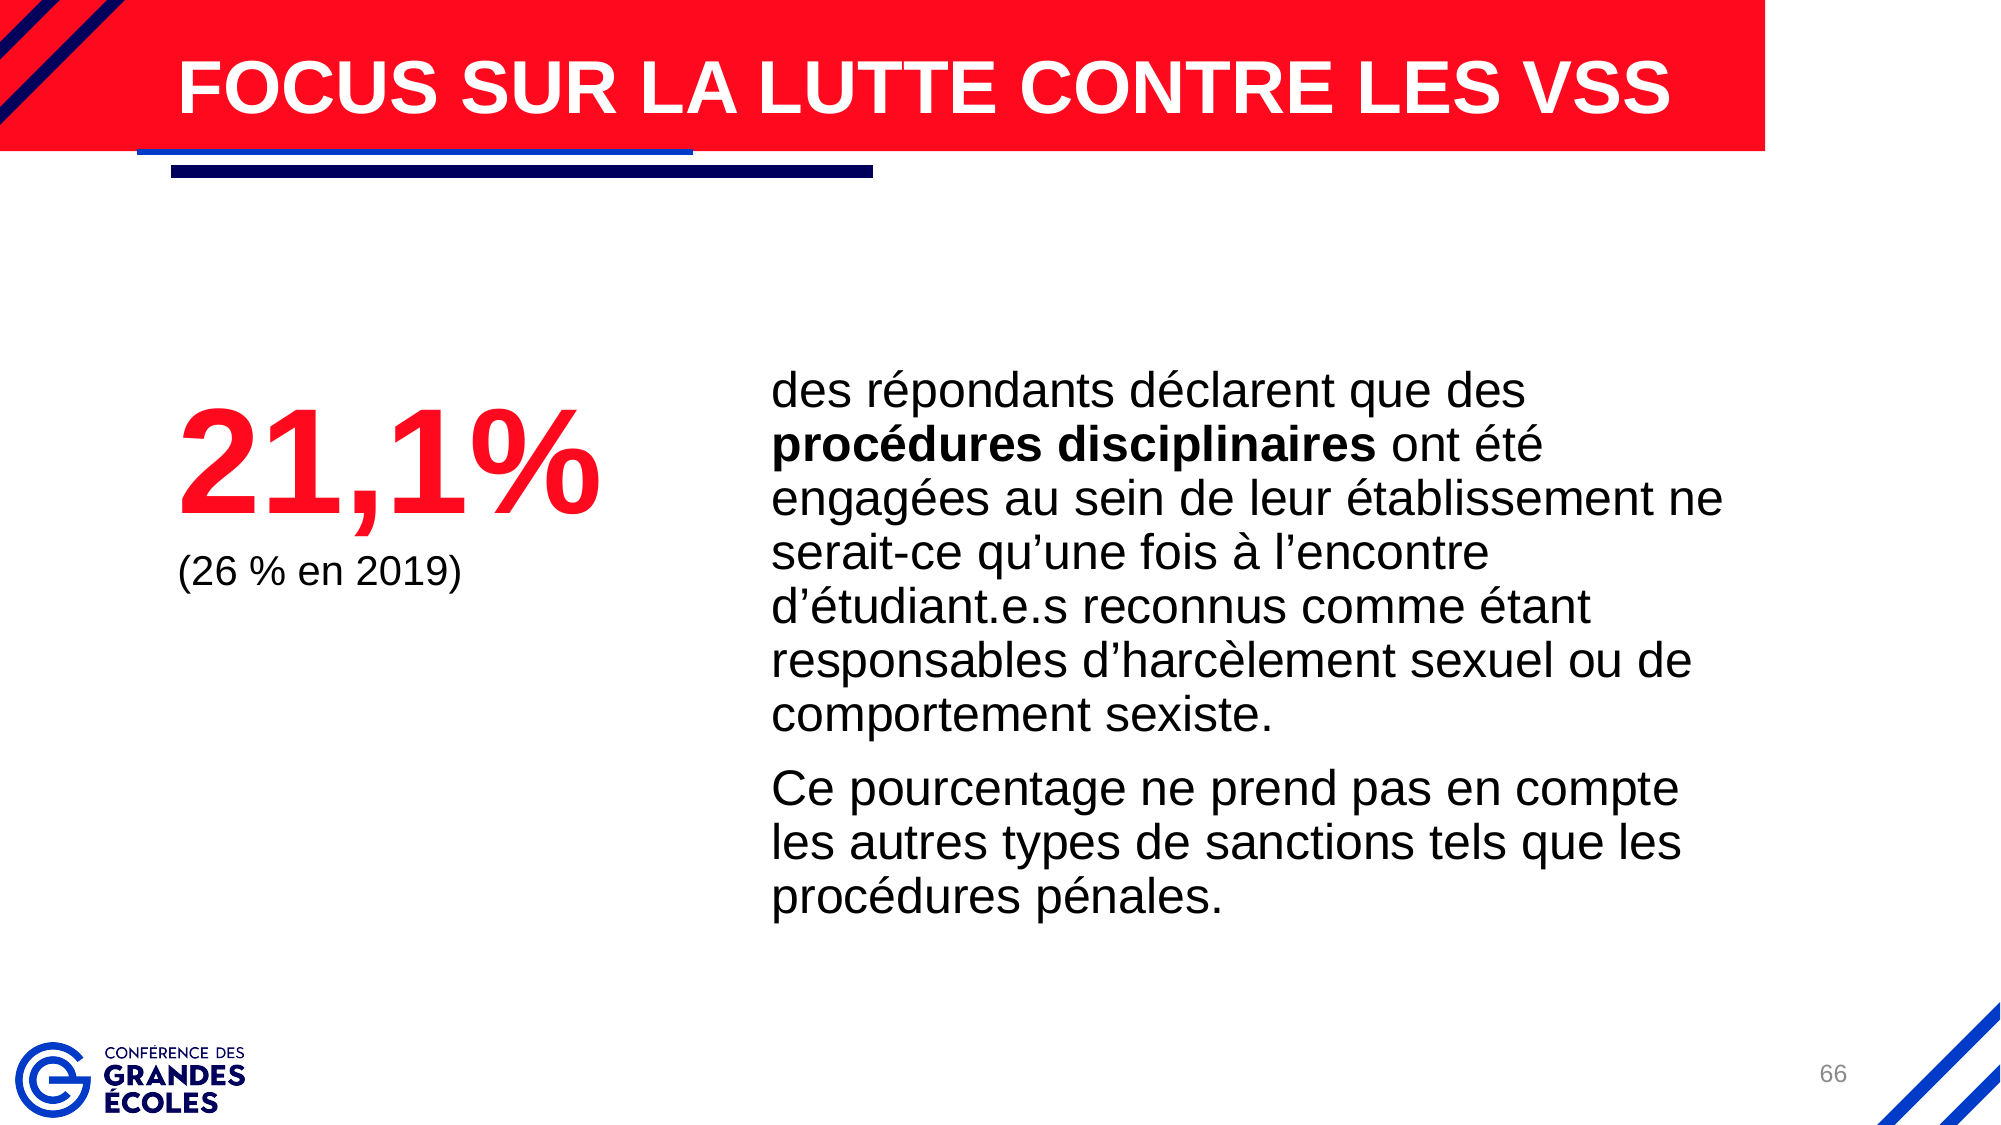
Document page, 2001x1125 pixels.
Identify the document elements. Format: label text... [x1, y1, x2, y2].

picture [15, 1042, 245, 1118]
slide_number 66 [1412, 1042, 1863, 1103]
list des répondants déclarent que des procédures disciplinaires ont été engagées au sein de leur établissement ne serait-ce qu’une fois à l’encontre d’étudiant.e.s reconnus comme étant responsables d’harcèlement sexuel ou de comportement sexiste. Ce pourcentage ne prend pas en compte les autres types de sanctions tels que les procédures pénales. [756, 356, 1752, 990]
text_box Focus sur la lutte contre les VSS [162, 13, 1888, 165]
text_box 21,1% (26 % en 2019) [162, 356, 645, 602]
